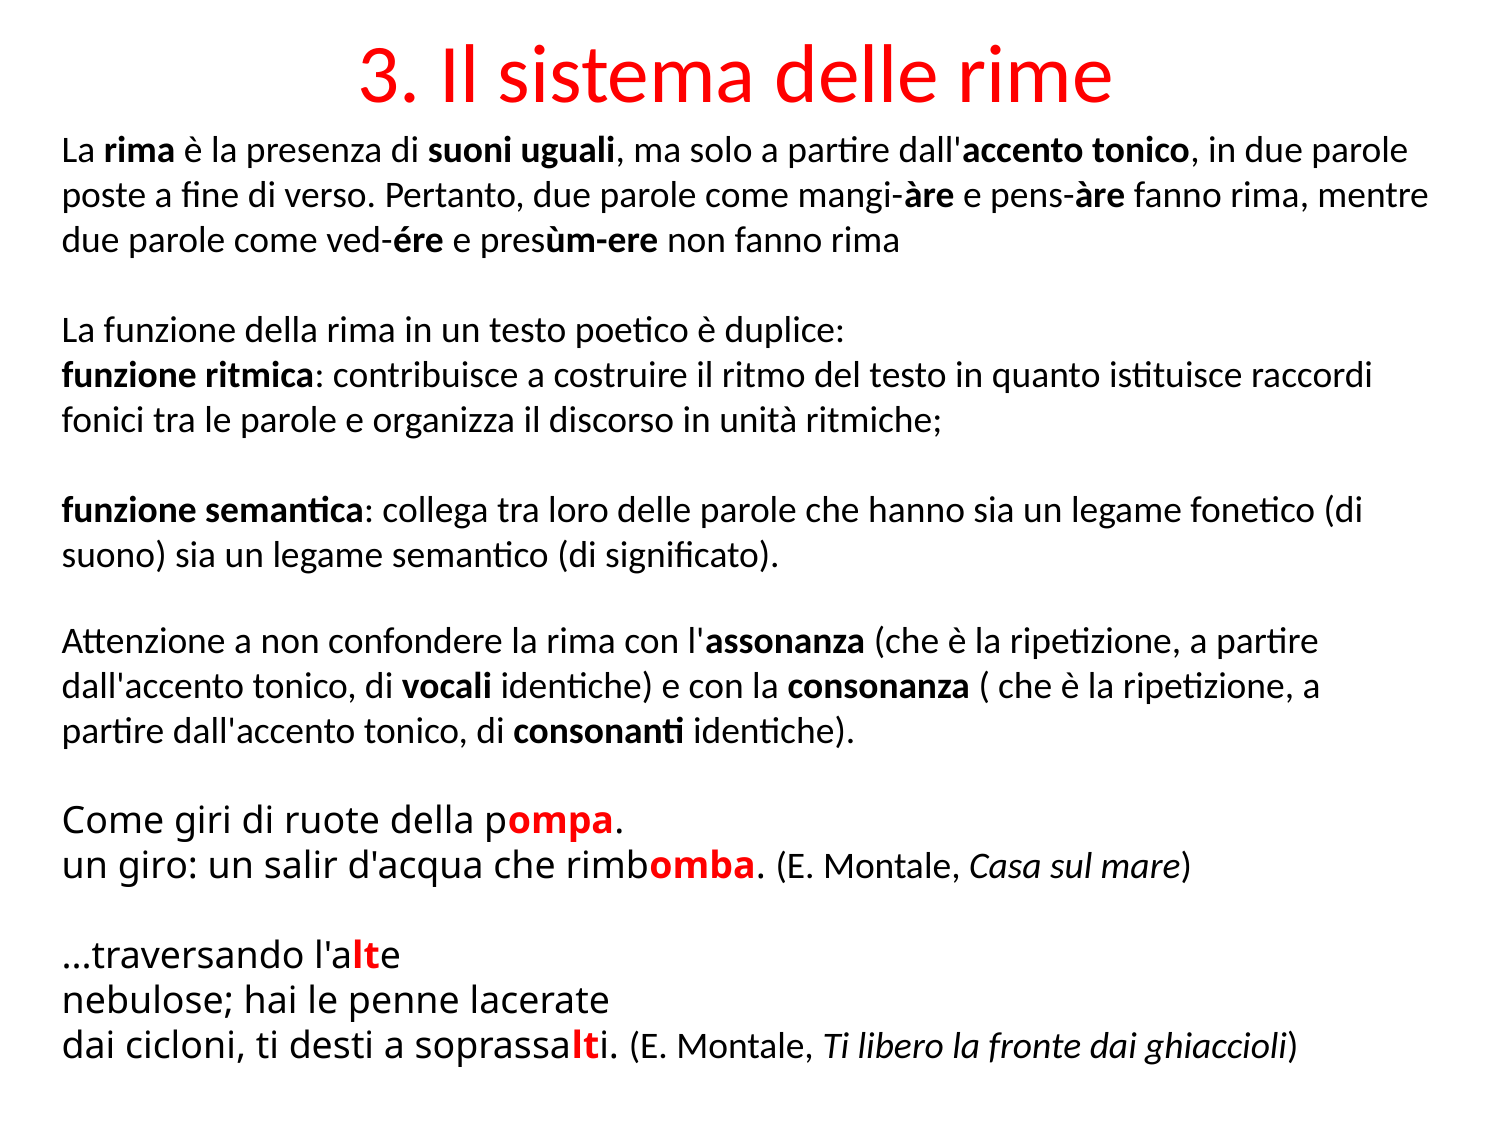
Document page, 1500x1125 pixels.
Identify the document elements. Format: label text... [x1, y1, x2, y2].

text_box La rima è la presenza di suoni uguali, ma solo a partire dall'accento tonico, in due parole poste a fine di verso. Pertanto, due parole come mangi-àre e pens-àre fanno rima, mentre due parole come ved-ére e presùm-ere non fanno rima La funzione della rima in un testo poetico è duplice: funzione ritmica: contribuisce a costruire il ritmo del testo in quanto istituisce raccordi fonici tra le parole e organizza il discorso in unità ritmiche; funzione semantica: collega tra loro delle parole che hanno sia un legame fonetico (di suono) sia un legame semantico (di significato). [46, 117, 1454, 582]
text_box Attenzione a non confondere la rima con l'assonanza (che è la ripetizione, a partire dall'accento tonico, di vocali identiche) e con la consonanza ( che è la ripetizione, a partire dall'accento tonico, di consonanti identiche). Come giri di ruote della pompa. un giro: un salir d'acqua che rimbomba. (E. Montale, Casa sul mare) ...traversando l'alte nebulose; hai le penne lacerate dai cicloni, ti desti a soprassalti. (E. Montale, Ti libero la fronte dai ghiaccioli) [46, 608, 1430, 1074]
text_box 3. Il sistema delle rime [46, 11, 1425, 117]
